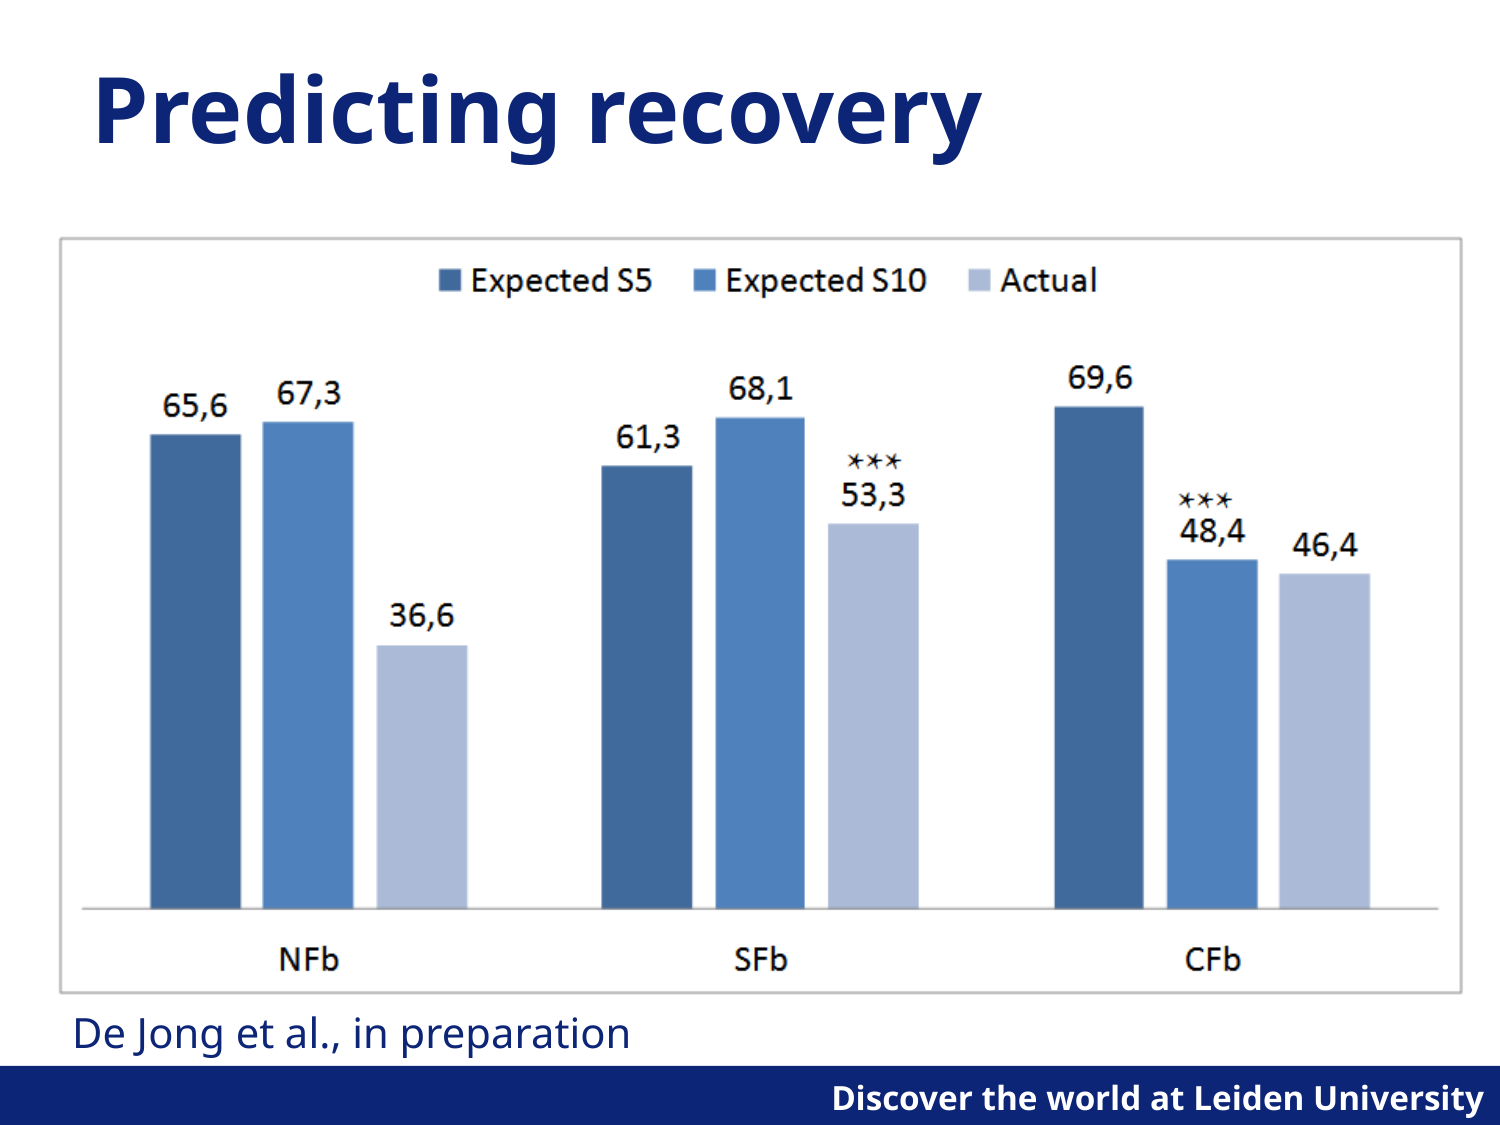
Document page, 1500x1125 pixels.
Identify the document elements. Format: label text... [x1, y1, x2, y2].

text_box De Jong et al., in preparation [57, 1012, 764, 1066]
picture [52, 231, 1474, 1004]
title Predicting recovery [76, 54, 1412, 159]
